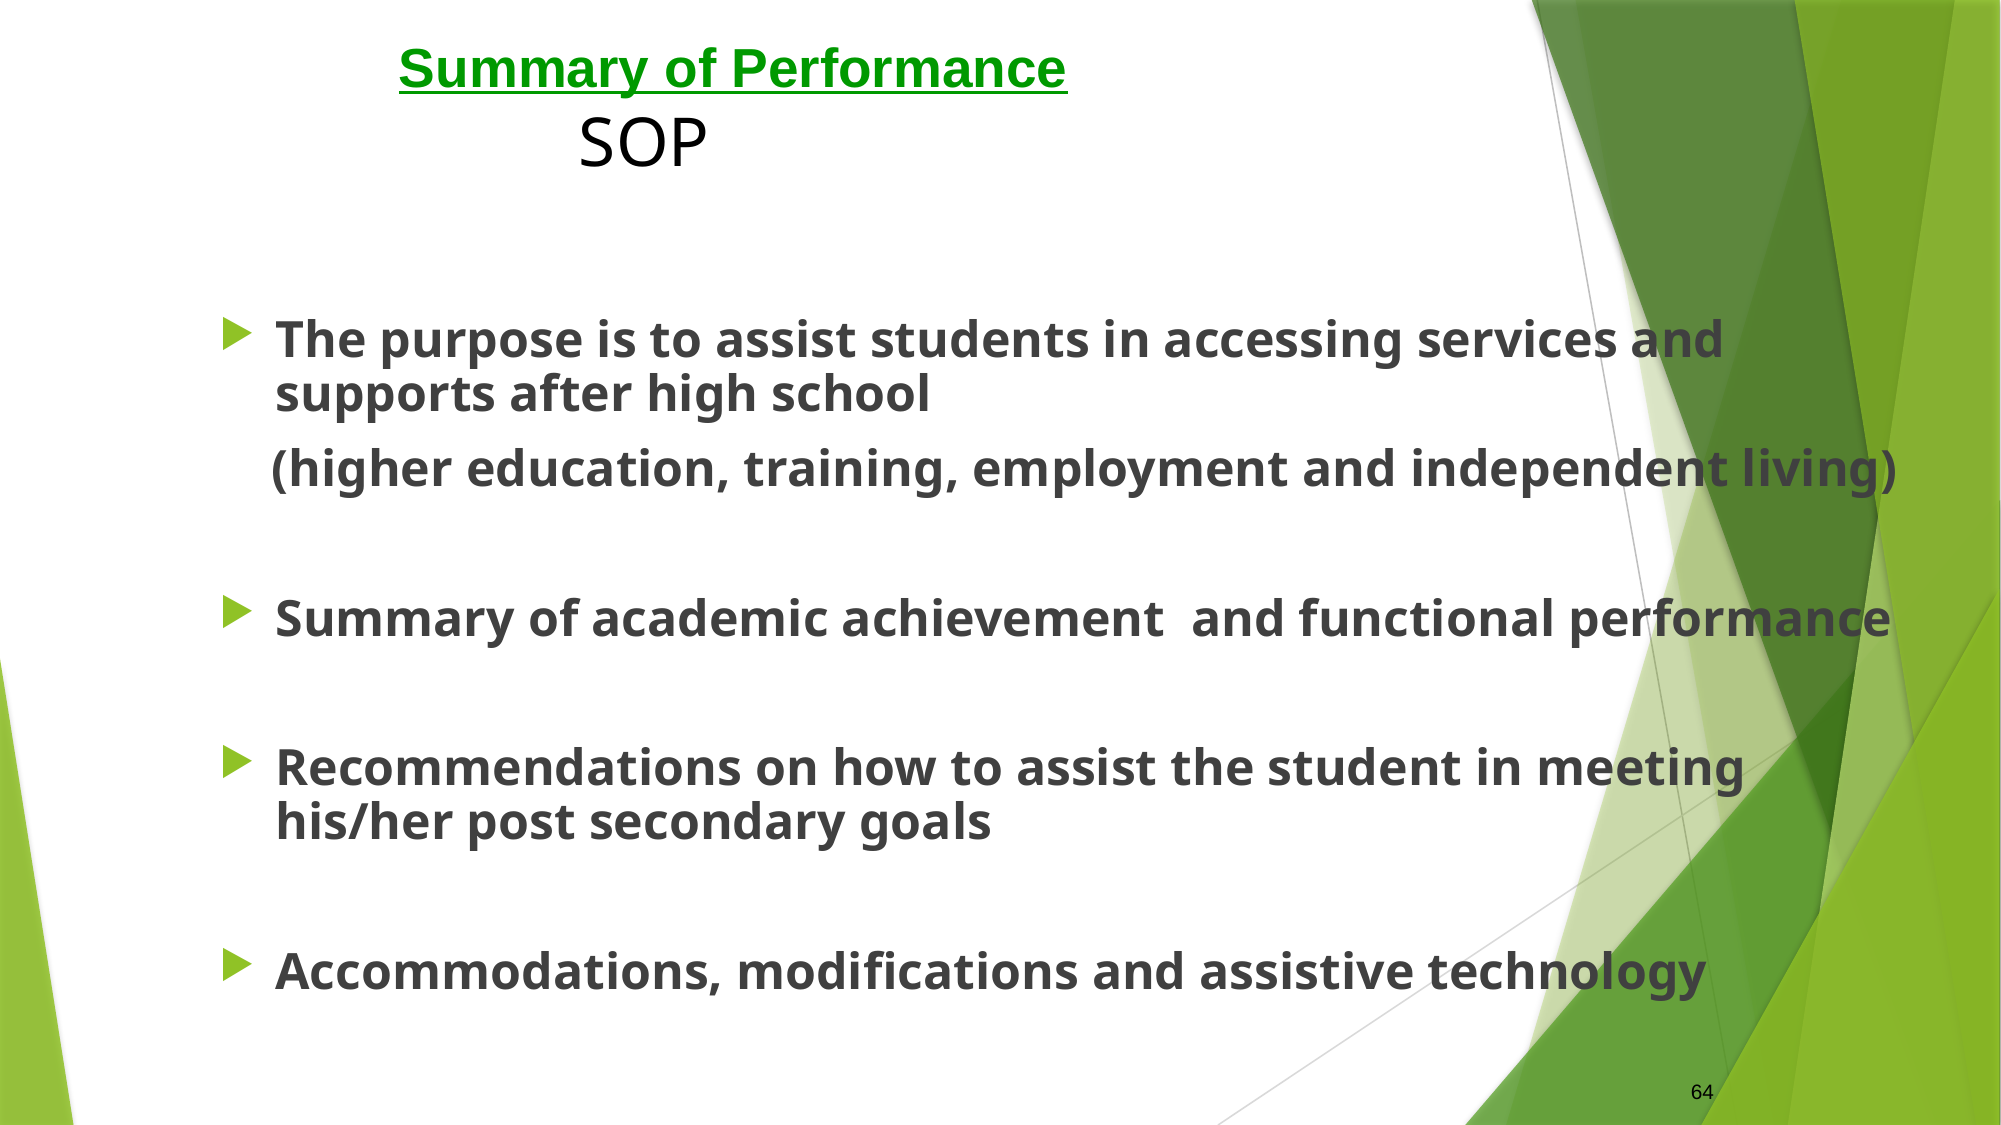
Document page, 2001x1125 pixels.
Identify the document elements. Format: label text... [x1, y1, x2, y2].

list The purpose is to assist students in accessing services and supports after high school (higher education, training, employment and independent living) Summary of academic achievement and functional performance Recommendations on how to assist the student in meeting his/her post secondary goals Accommodations, modifications and assistive technology [204, 307, 1943, 1120]
text_box 64 [1637, 1051, 1729, 1112]
title Summary of Performance SOP [248, 24, 1751, 238]
